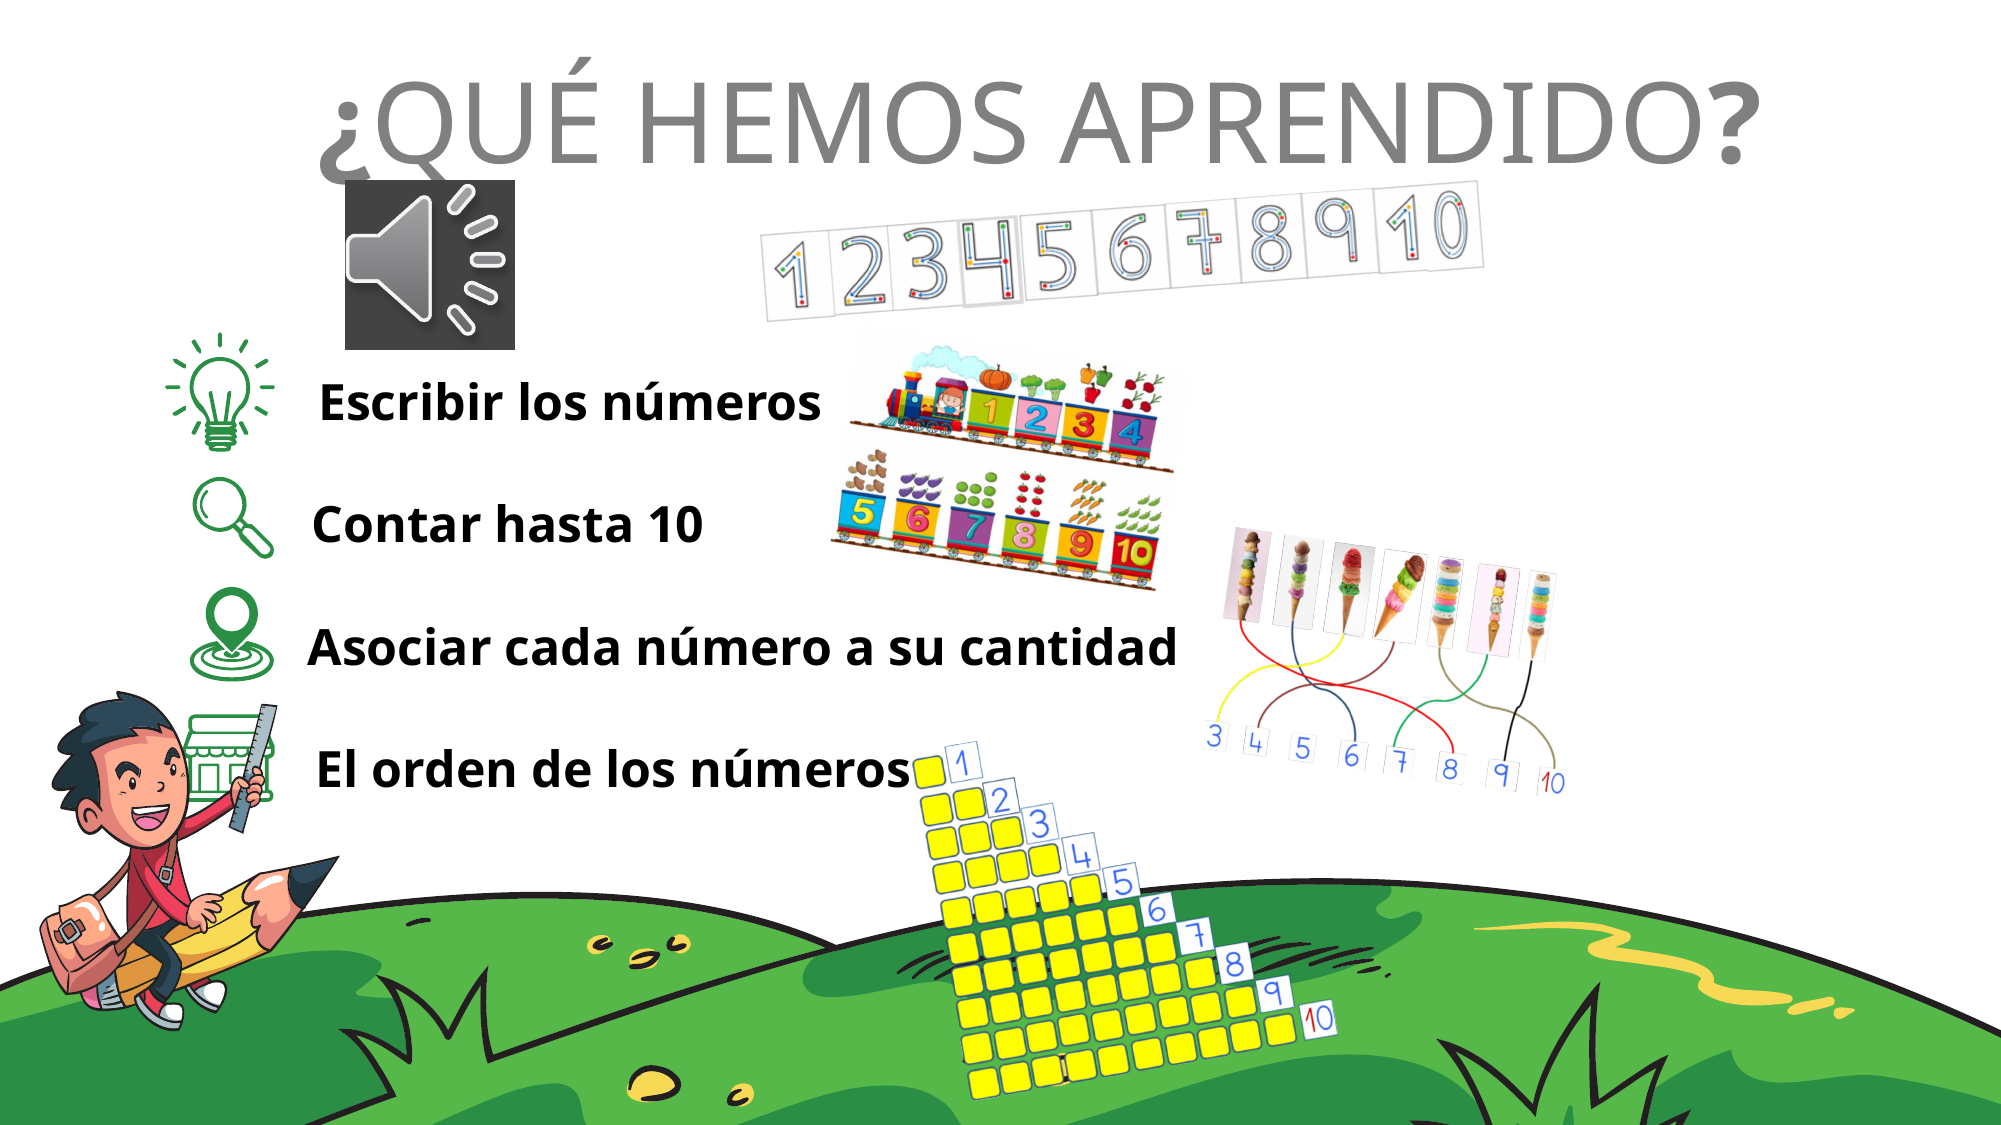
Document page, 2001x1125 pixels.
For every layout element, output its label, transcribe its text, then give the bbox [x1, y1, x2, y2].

text_box [238, 339, 249, 354]
picture [827, 324, 1191, 595]
text_box ¿QUÉ HEMOS APRENDIDO? [213, 43, 1849, 194]
text_box Contar hasta 10 [279, 484, 720, 561]
text_box [189, 586, 274, 682]
text_box Asociar cada número a su cantidad [275, 607, 1194, 683]
text_box [254, 358, 269, 369]
text_box [259, 385, 275, 390]
picture [760, 180, 1484, 323]
text_box [172, 358, 186, 369]
text_box [217, 332, 222, 348]
text_box Escribir los números [285, 362, 835, 439]
text_box [191, 339, 201, 354]
text_box [172, 406, 186, 416]
picture [343, 178, 517, 352]
text_box [165, 385, 181, 390]
text_box El orden de los números [345, 729, 931, 805]
text_box [254, 406, 269, 416]
picture [0, 527, 2001, 1125]
text_box [189, 357, 251, 452]
text_box [192, 476, 274, 559]
